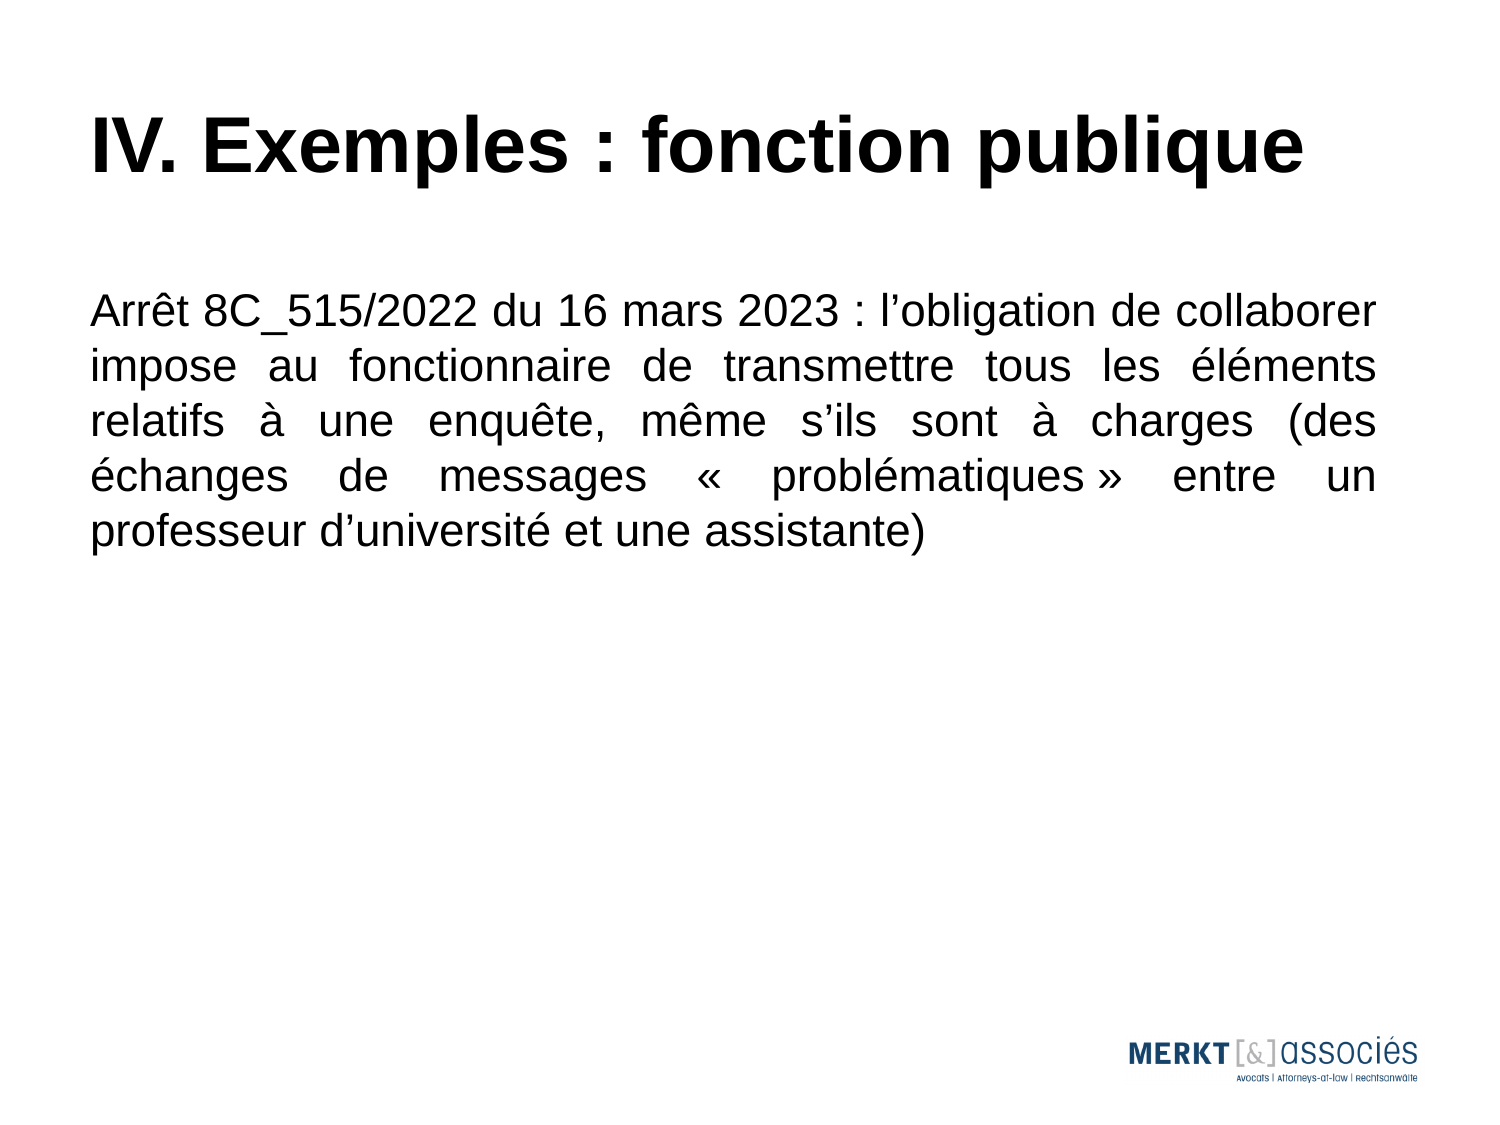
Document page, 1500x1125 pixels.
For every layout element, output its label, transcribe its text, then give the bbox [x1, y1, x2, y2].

list Arrêt 8C_515/2022 du 16 mars 2023 : l’obligation de collaborer impose au fonctionnaire de transmettre tous les éléments relatifs à une enquête, même s’ils sont à charges (des échanges de messages « problématiques » entre un professeur d’université et une assistante) [75, 273, 1393, 997]
title IV. Exemples : fonction publique [75, 46, 1425, 235]
picture [1123, 1034, 1426, 1085]
